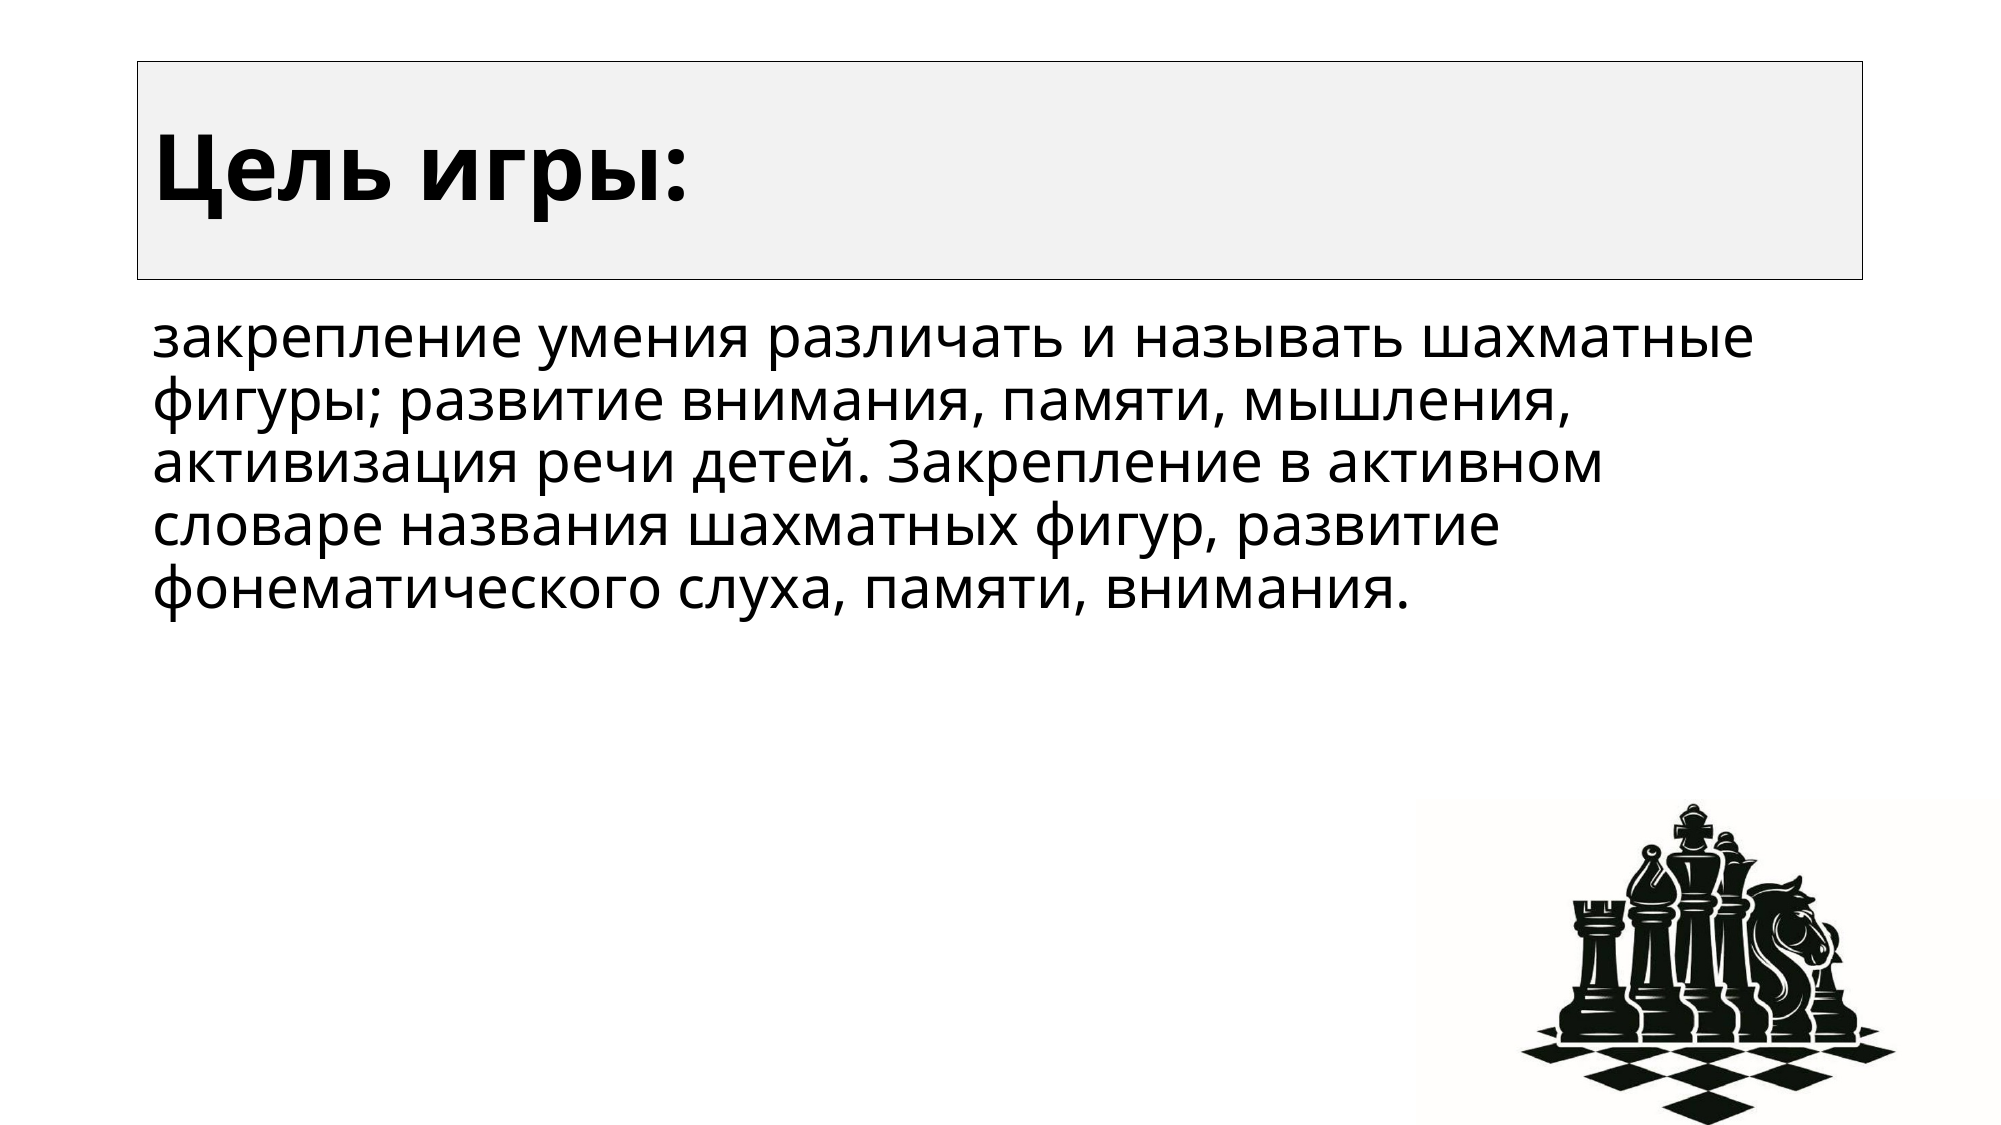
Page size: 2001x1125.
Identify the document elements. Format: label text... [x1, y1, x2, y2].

picture [1416, 799, 2000, 1125]
list закрепление умения различать и называть шахматные фигуры; развитие внимания, памяти, мышления, активизация речи детей. Закрепление в активном словаре названия шахматных фигур, развитие фонематического слуха, памяти, внимания. [137, 299, 1863, 1014]
title Цель игры: [137, 61, 1863, 280]
